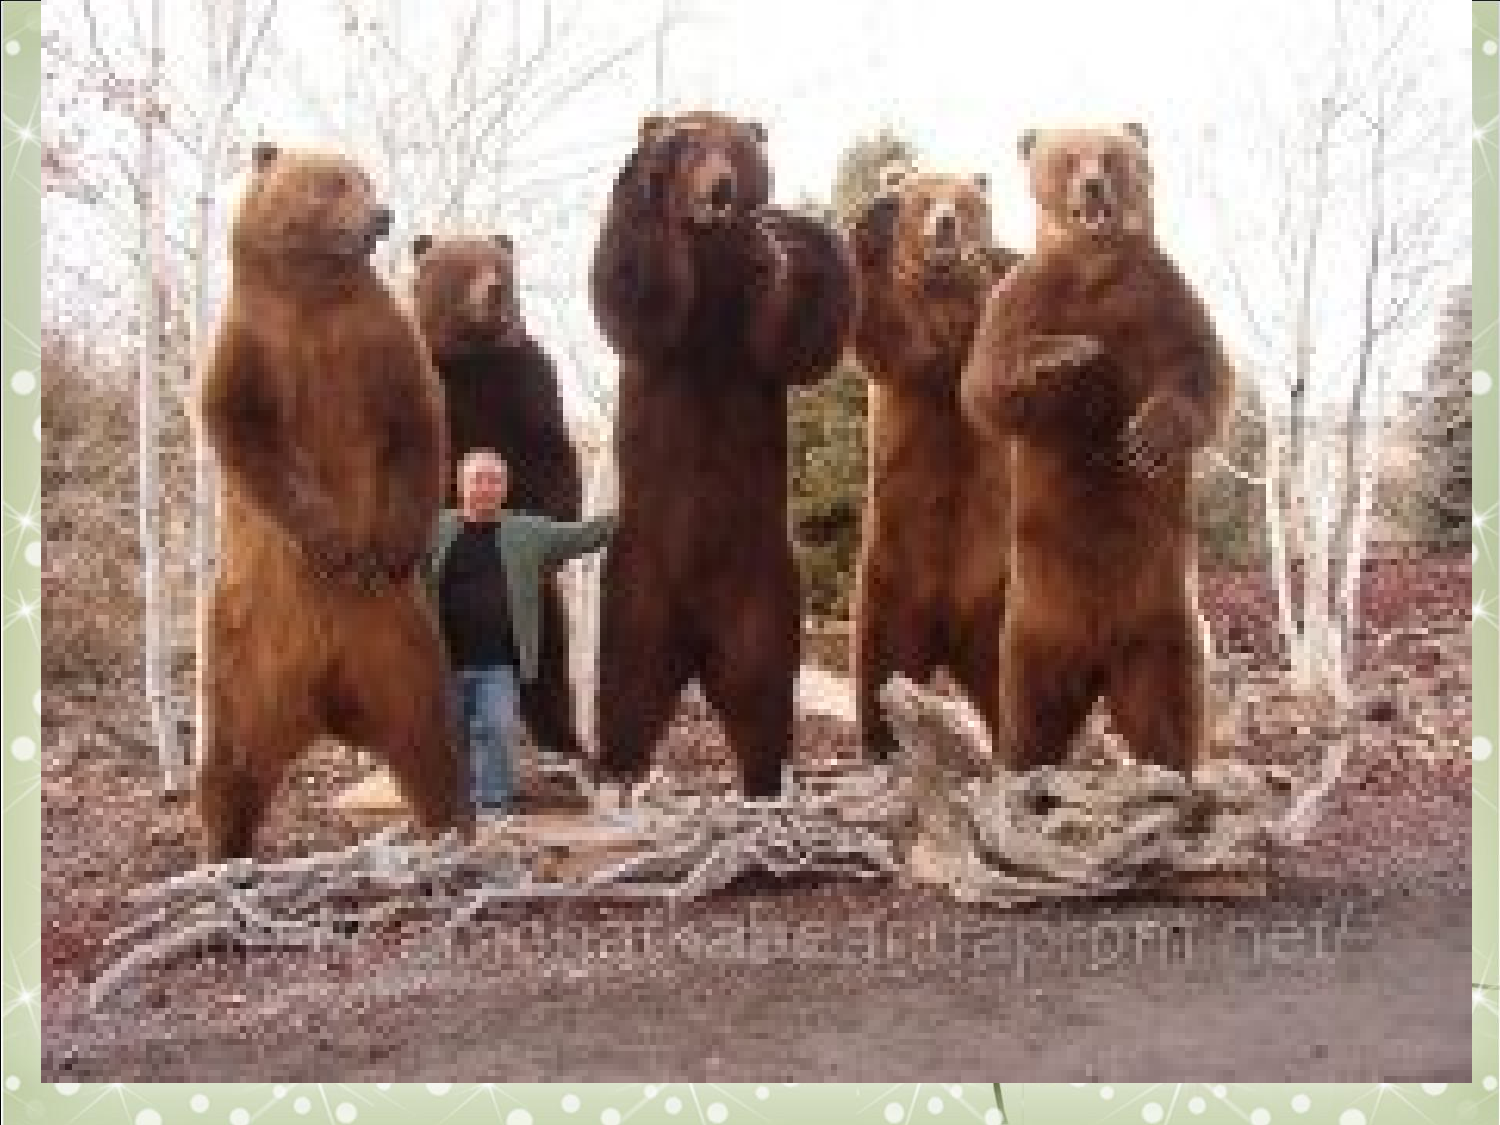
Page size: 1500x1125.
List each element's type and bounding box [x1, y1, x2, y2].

list [41, 0, 1472, 1083]
picture [0, 0, 1500, 1125]
